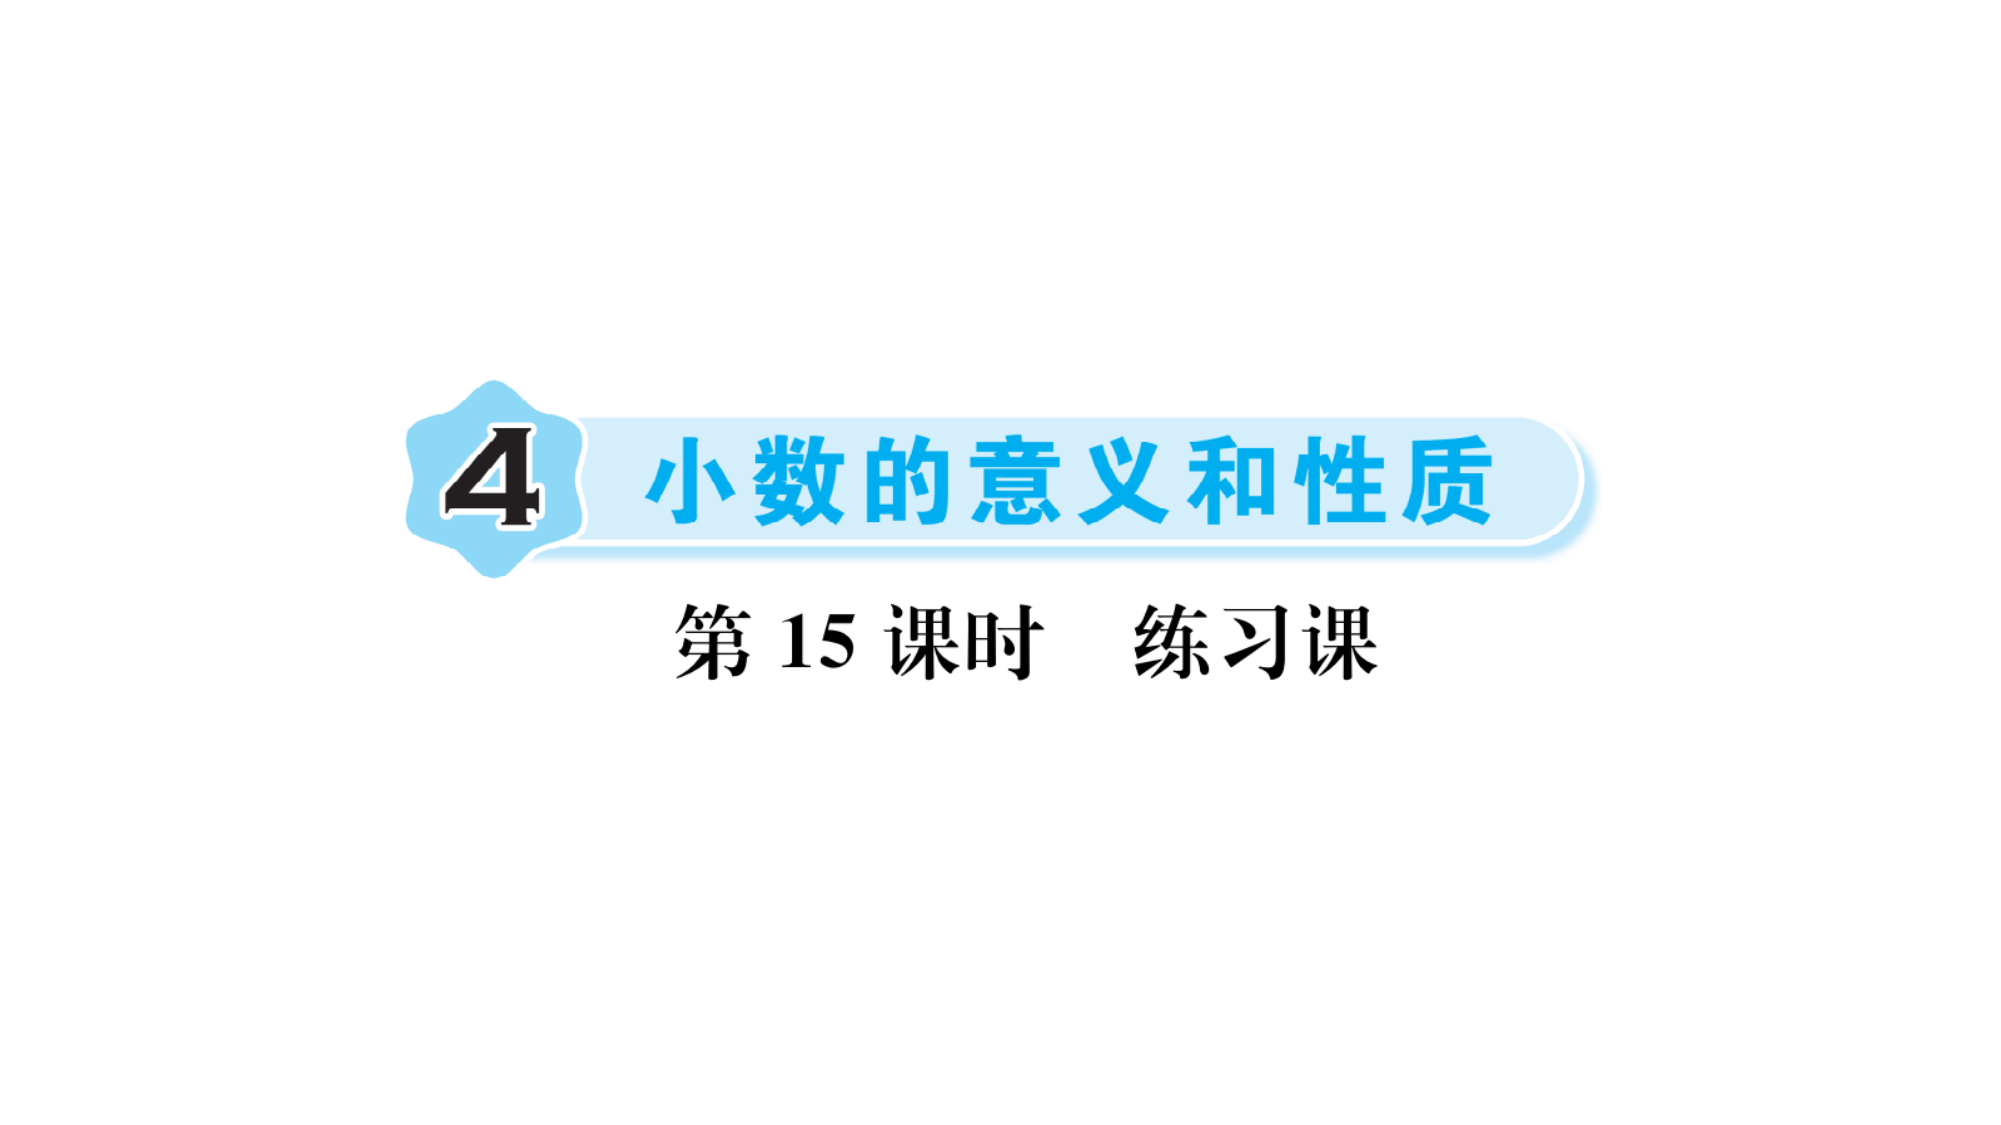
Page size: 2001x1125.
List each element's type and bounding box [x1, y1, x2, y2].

picture [385, 373, 1623, 695]
